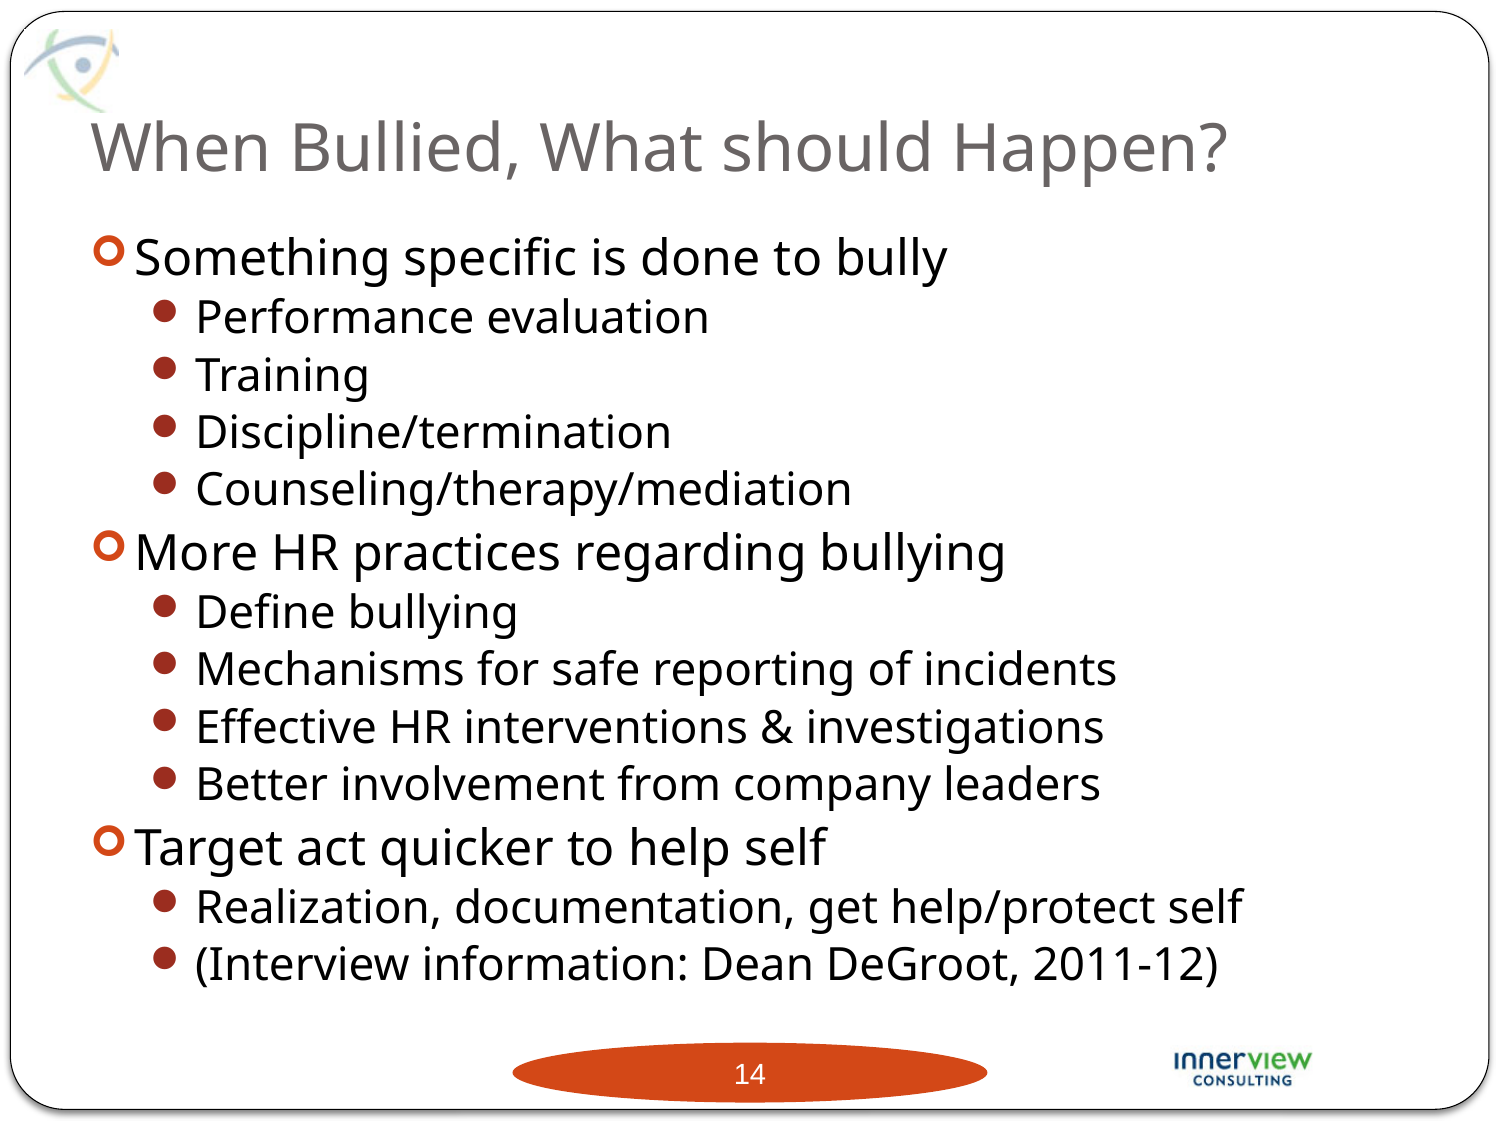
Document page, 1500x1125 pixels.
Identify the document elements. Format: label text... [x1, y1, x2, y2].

list Something specific is done to bully Performance evaluation Training Discipline/termination Counseling/therapy/mediation More HR practices regarding bullying Define bullying Mechanisms for safe reporting of incidents Effective HR interventions & investigations Better involvement from company leaders Target act quicker to help self Realization, documentation, get help/protect self (Interview information: Dean DeGroot, 2011-12) [74, 224, 1301, 1063]
slide_number 14 [512, 1063, 988, 1103]
title When Bullied, What should Happen? [74, 44, 1301, 201]
picture [24, 29, 119, 113]
picture [1037, 1037, 1450, 1100]
